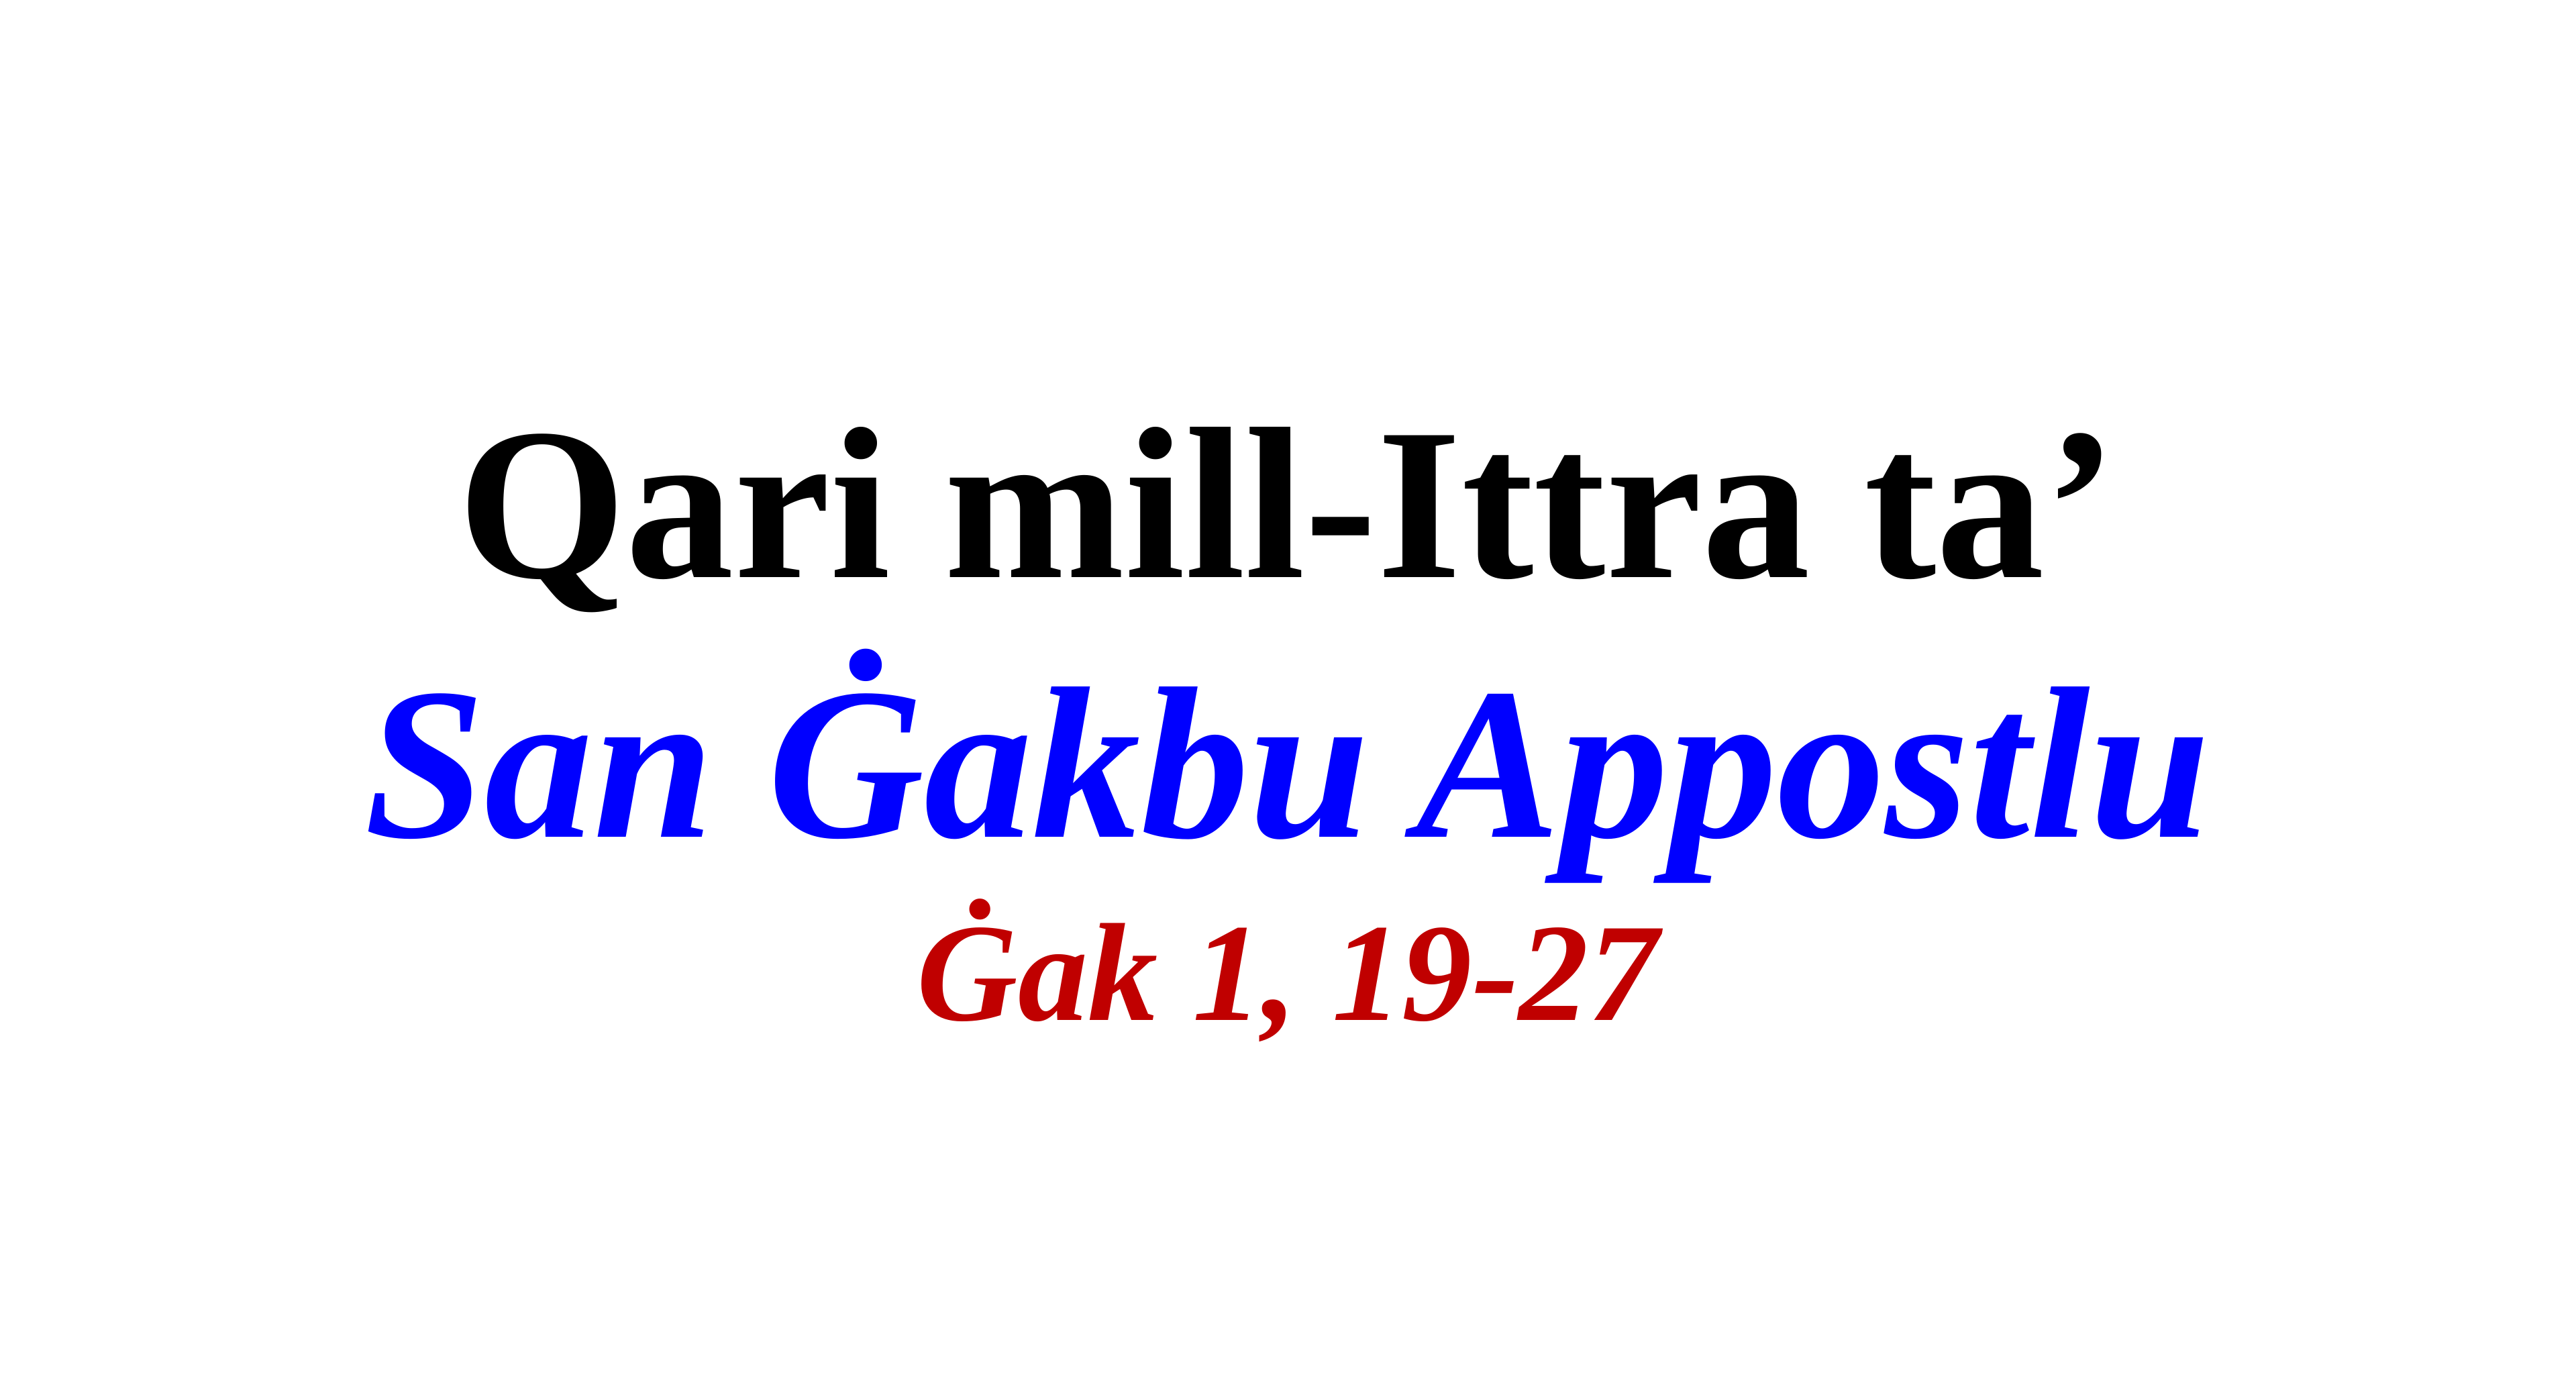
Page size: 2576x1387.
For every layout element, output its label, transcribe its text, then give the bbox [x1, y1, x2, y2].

text_box Qari mill-Ittra ta’ San Ġakbu Appostlu Ġak 1, 19-27 [56, 349, 2520, 1060]
